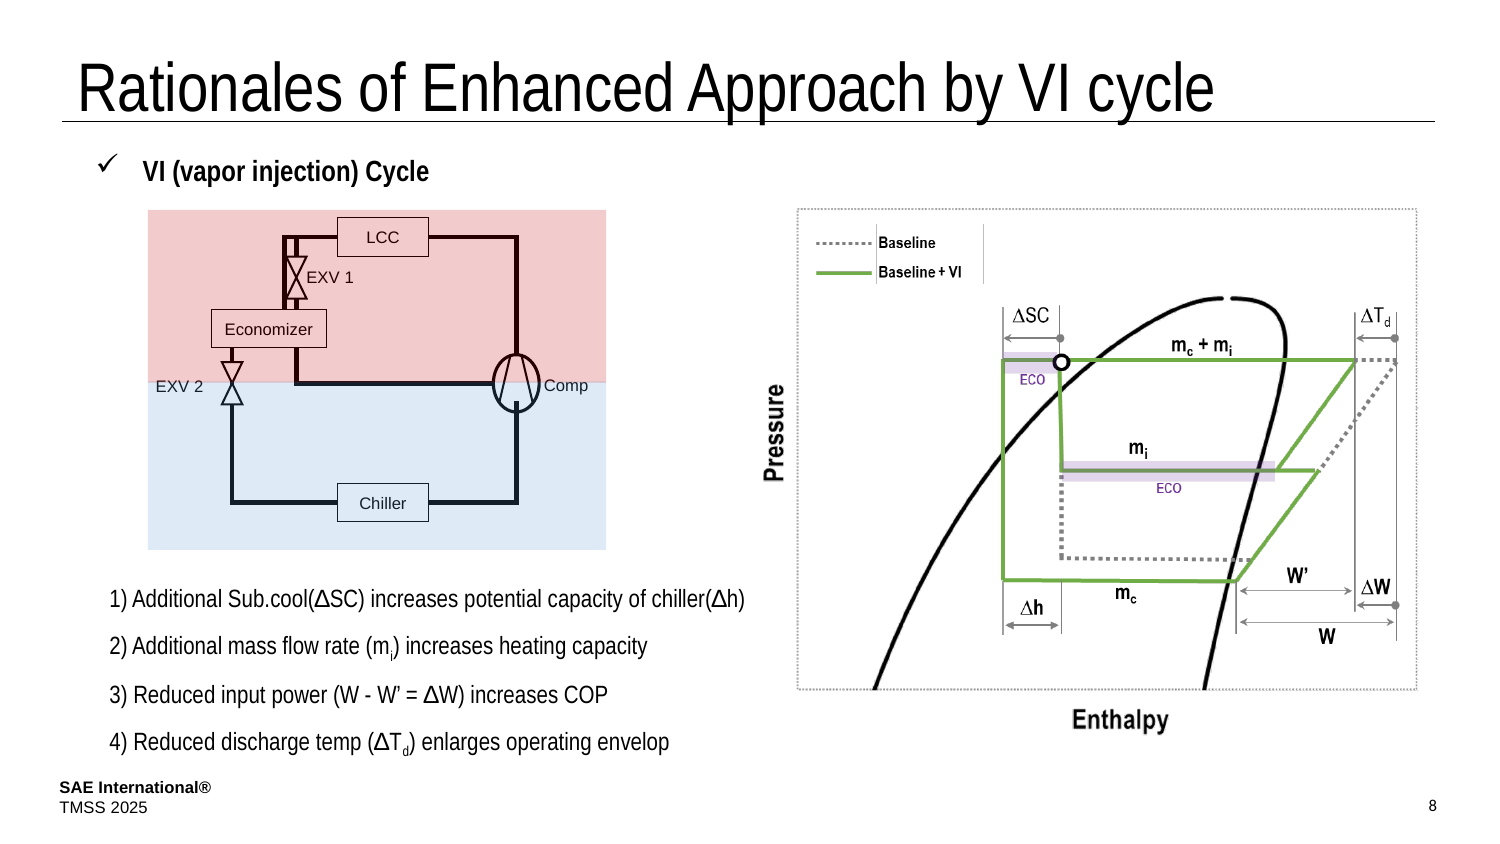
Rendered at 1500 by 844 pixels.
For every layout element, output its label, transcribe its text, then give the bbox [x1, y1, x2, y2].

title Rationales of Enhanced Approach by VI cycle [62, 44, 1436, 111]
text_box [147, 209, 620, 551]
text_box 1) Additional Sub.cool(∆SC) increases potential capacity of chiller(∆h) 2) Additional mass flow rate (mi) increases heating capacity 3) Reduced input power (W - W’ = ∆W) increases COP 4) Reduced discharge temp (∆Td) enlarges operating envelop [100, 564, 769, 763]
picture [741, 144, 1465, 737]
text_box VI (vapor injection) Cycle [80, 144, 553, 195]
